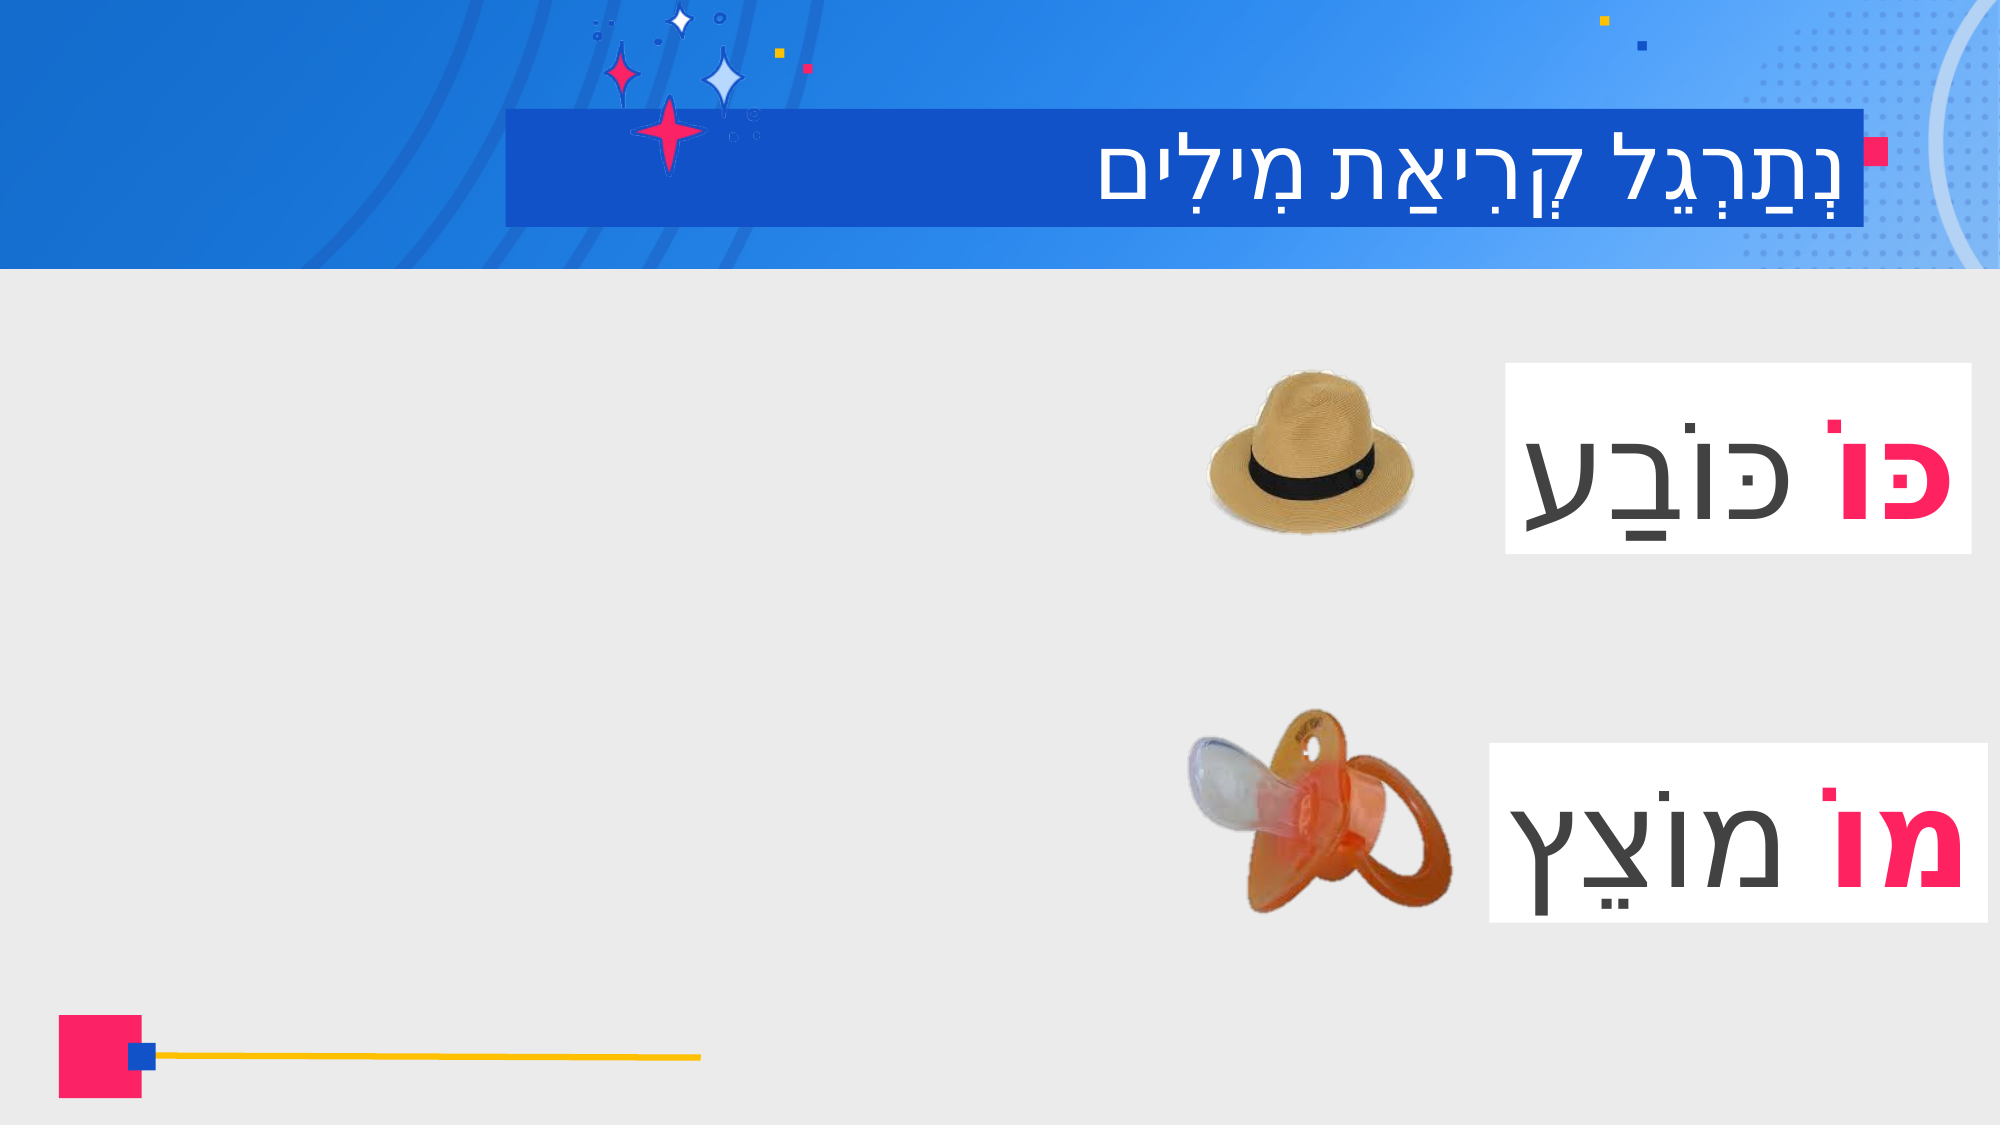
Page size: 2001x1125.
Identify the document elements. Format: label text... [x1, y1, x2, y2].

text_box מוֹ מוֹצֵץ [1489, 742, 1988, 923]
picture [1159, 683, 1463, 954]
picture [0, 0, 2000, 269]
picture [1185, 318, 1436, 593]
text_box כּוֹ כּוֹבַע [1505, 362, 1972, 555]
title נְתַרְגֵל קְרִיאַת מִילִים [505, 108, 1864, 227]
